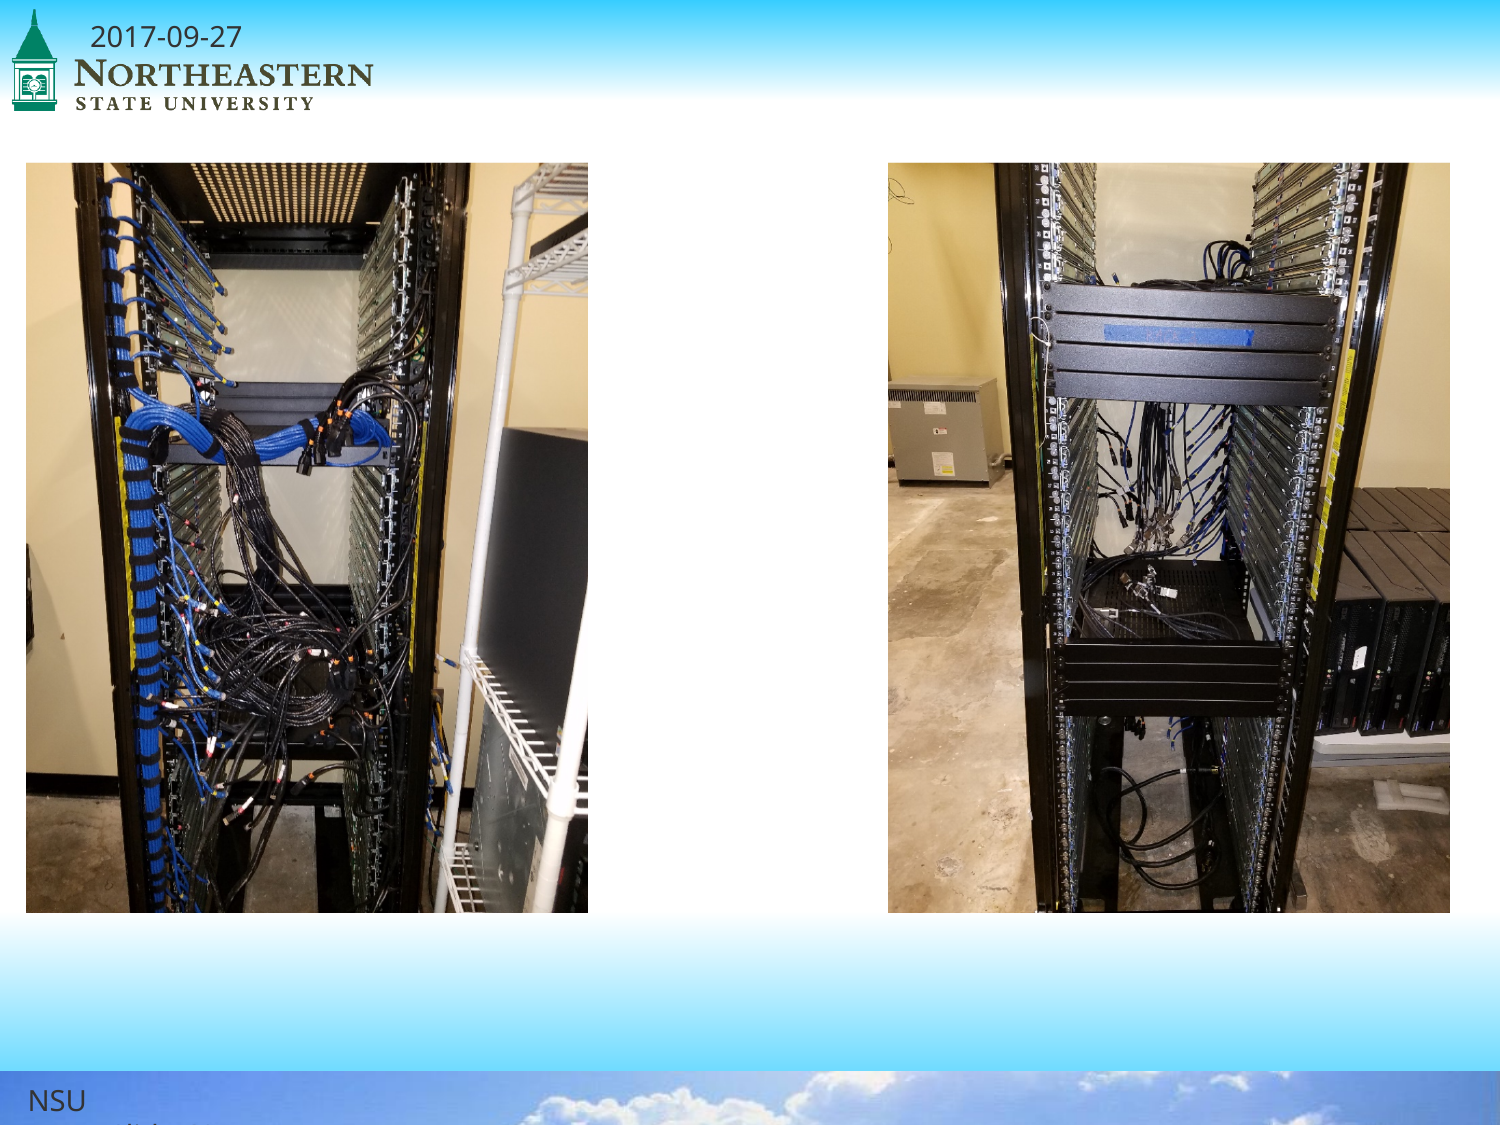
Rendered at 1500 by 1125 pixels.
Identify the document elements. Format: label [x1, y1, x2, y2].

picture [0, 1071, 1500, 1125]
picture [0, 163, 682, 912]
picture [10, 8, 375, 113]
picture [793, 163, 1500, 912]
